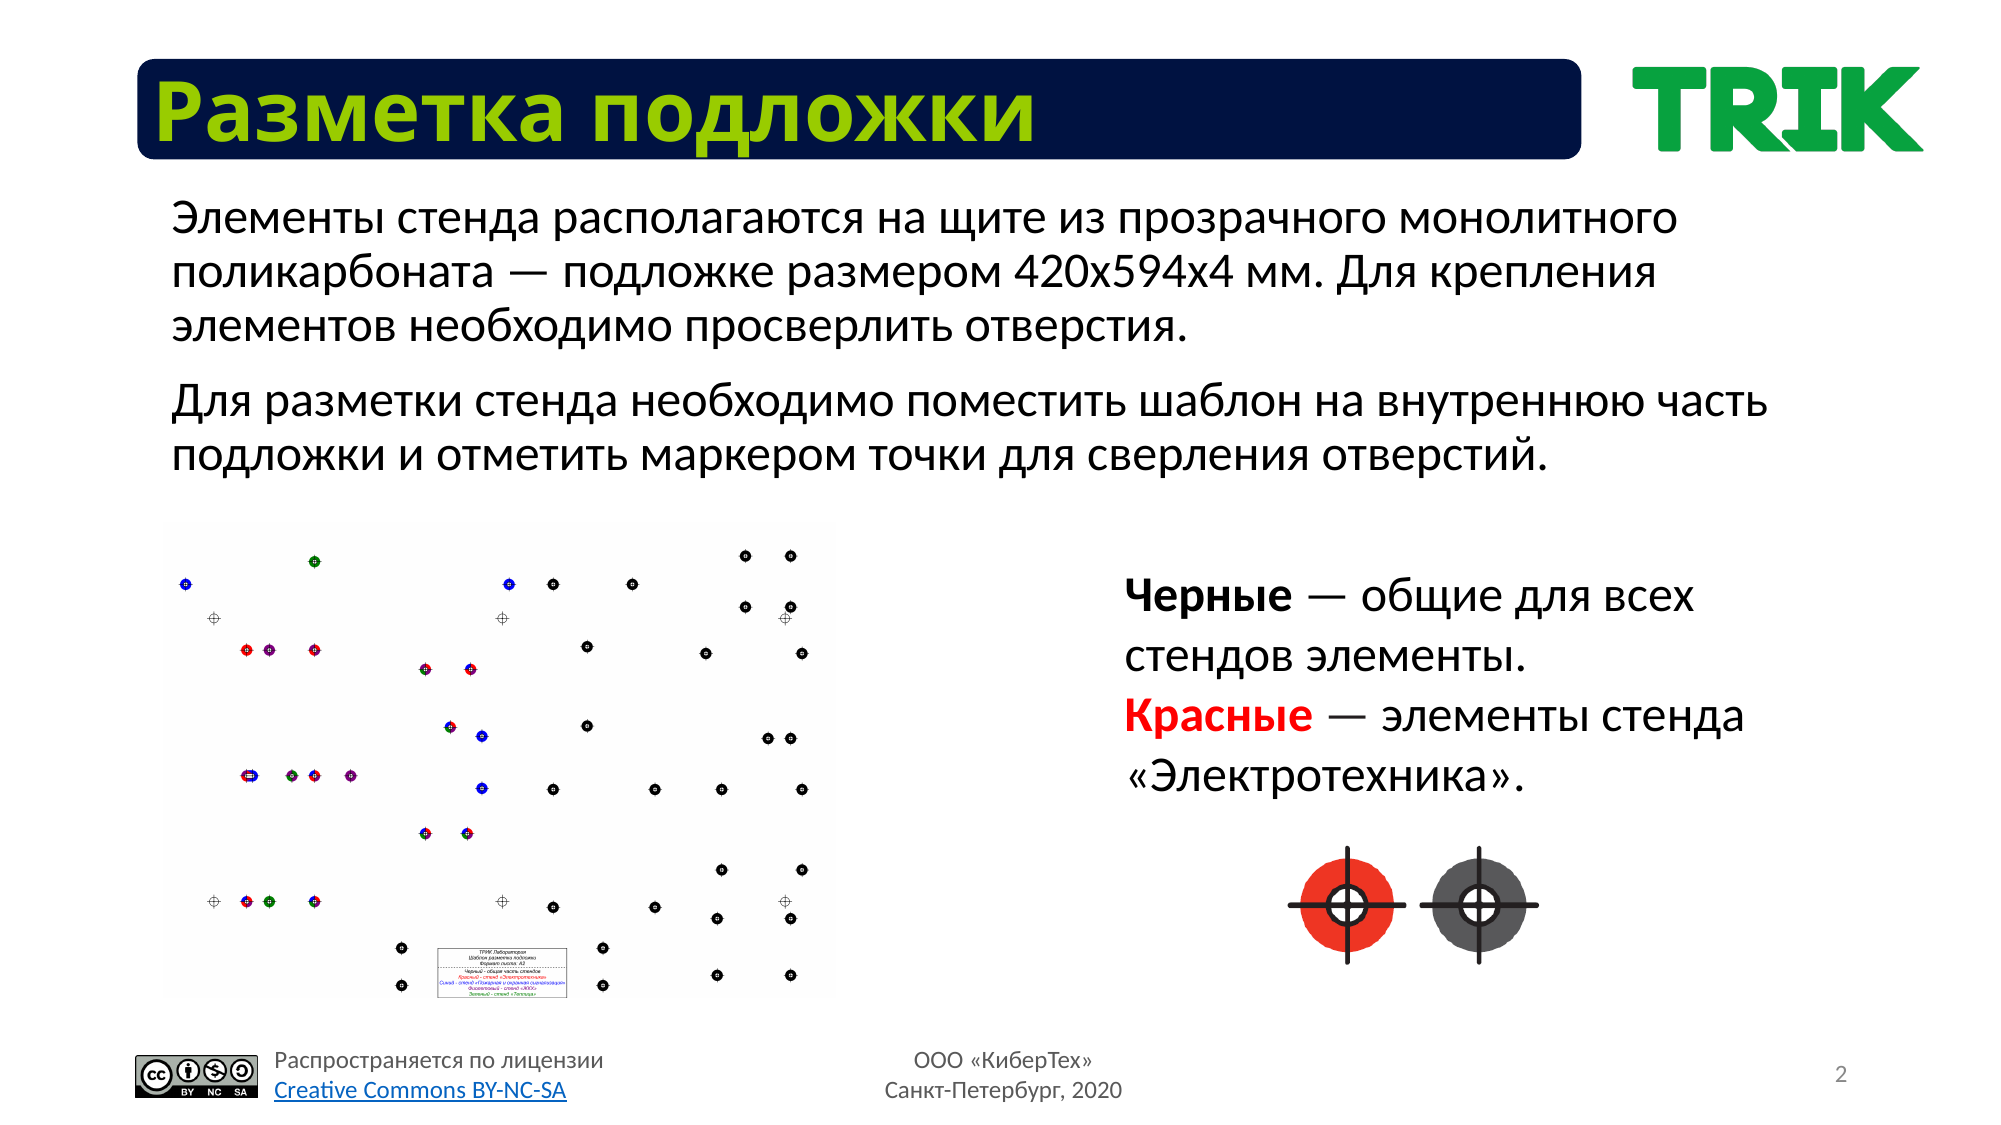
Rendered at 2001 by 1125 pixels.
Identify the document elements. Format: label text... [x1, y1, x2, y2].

picture [163, 522, 836, 998]
slide_number 2 [1412, 1042, 1863, 1103]
picture [1271, 836, 1554, 975]
text_box Черные — общие для всех стендов элементы. Красные — элементы стенда «Электротехника». [1109, 553, 1788, 809]
list Элементы стенда располагаются на щите из прозрачного монолитного поликарбоната — подложке размером 420х594х4 мм. Для крепления элементов необходимо просверлить отверстия. Для разметки стенда необходимо поместить шаблон на внутреннюю часть подложки и отметить маркером точки для сверления отверстий. [137, 182, 1863, 460]
title Разметка подложки [137, 61, 1582, 163]
picture [1631, 64, 1924, 154]
picture [135, 1055, 258, 1098]
